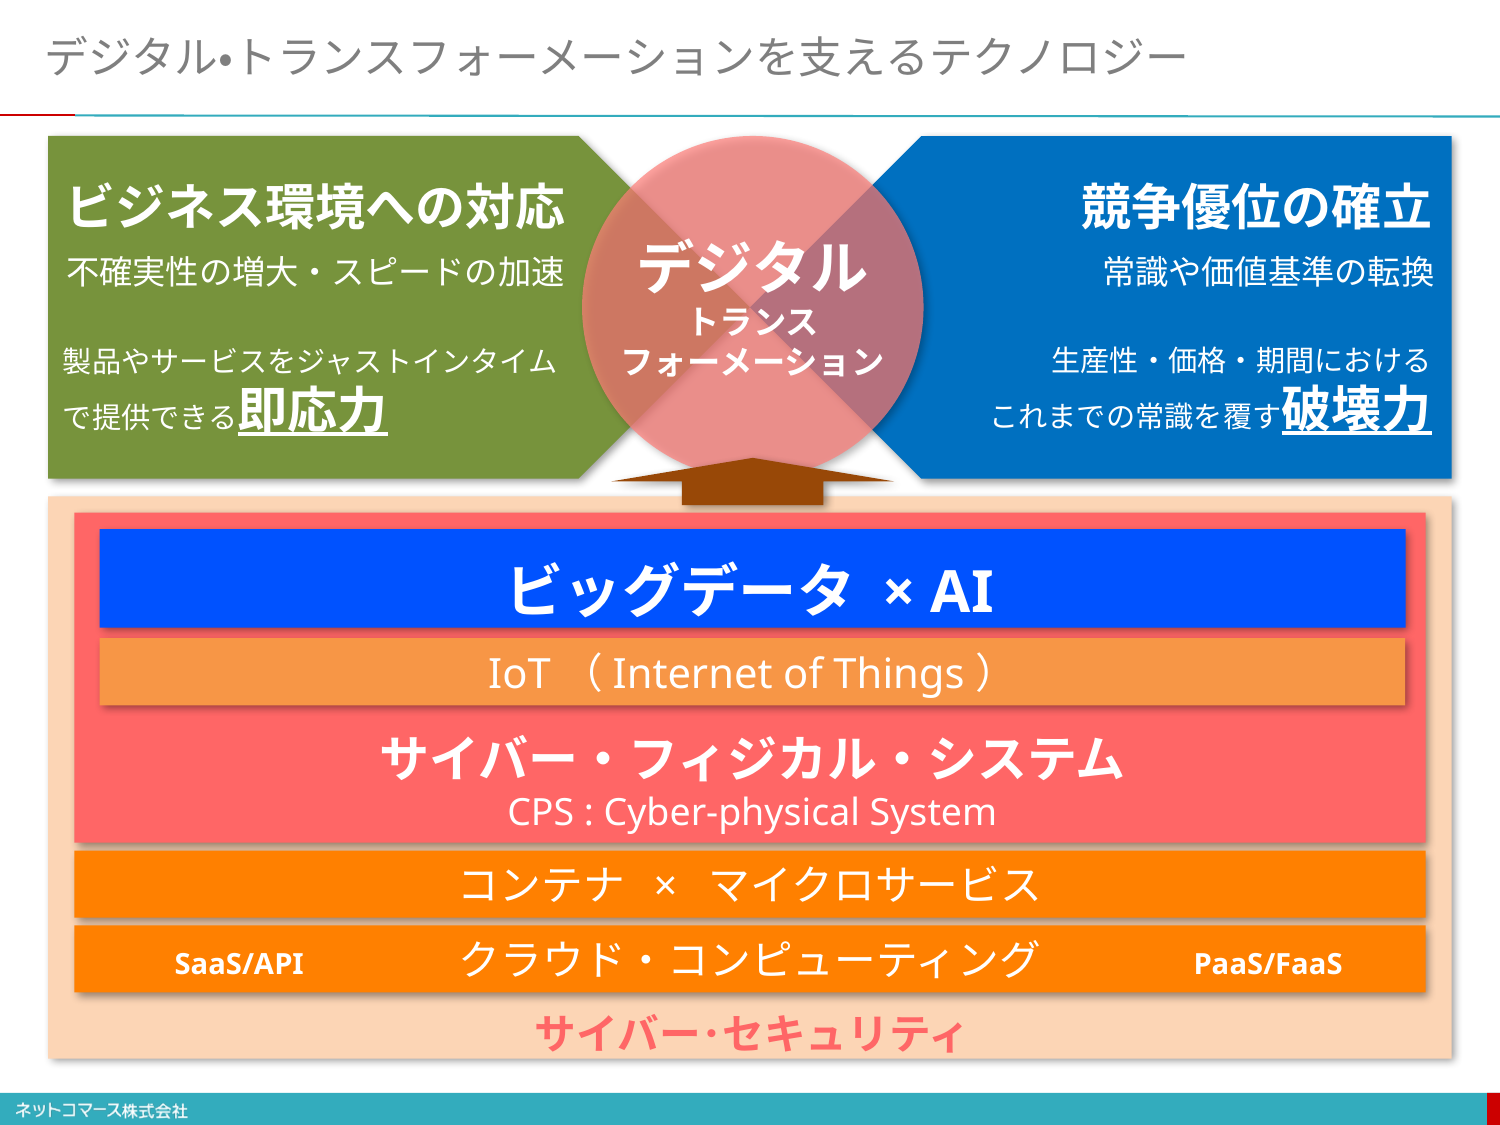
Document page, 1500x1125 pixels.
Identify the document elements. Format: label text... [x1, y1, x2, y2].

text_box [72, 511, 1428, 845]
text_box コンテナ × マイクロサービス [72, 848, 1428, 920]
text_box PaaS/FaaS [1178, 937, 1358, 988]
text_box [609, 455, 897, 508]
text_box 生産性・価格・期間における これまでの常識を覆す破壊力 [928, 335, 1447, 445]
text_box [46, 494, 679, 1061]
text_box 競争優位の確立 [1066, 167, 1447, 243]
text_box SaaS/API [159, 937, 320, 988]
title デジタル・トランスフォーメーションを支えるテクノロジー [29, 21, 1455, 91]
text_box クラウド・コンピューティング [72, 923, 1428, 995]
text_box 常識や価値基準の転換 [1087, 243, 1450, 299]
text_box [835, 494, 1454, 1061]
text_box [579, 133, 926, 466]
text_box ビジネス環境への対応 [50, 167, 581, 243]
text_box IoT（Internet of Things） [98, 636, 1407, 707]
text_box [98, 527, 1408, 630]
text_box サイバー･セキュリティ [520, 1000, 986, 1066]
text_box サイバー・フィジカル・システム CPS : Cyber-physical System [288, 720, 1216, 841]
picture [16, 1101, 188, 1120]
text_box [46, 133, 630, 481]
text_box 製品やサービスをジャストインタイムで提供できる即応力 [48, 335, 585, 446]
text_box ビッグデータ × AI [490, 547, 1009, 632]
text_box デジタル トランス フォーメーション [605, 223, 900, 389]
text_box [876, 133, 1454, 481]
text_box 不確実性の増大・スピードの加速 [51, 243, 581, 299]
